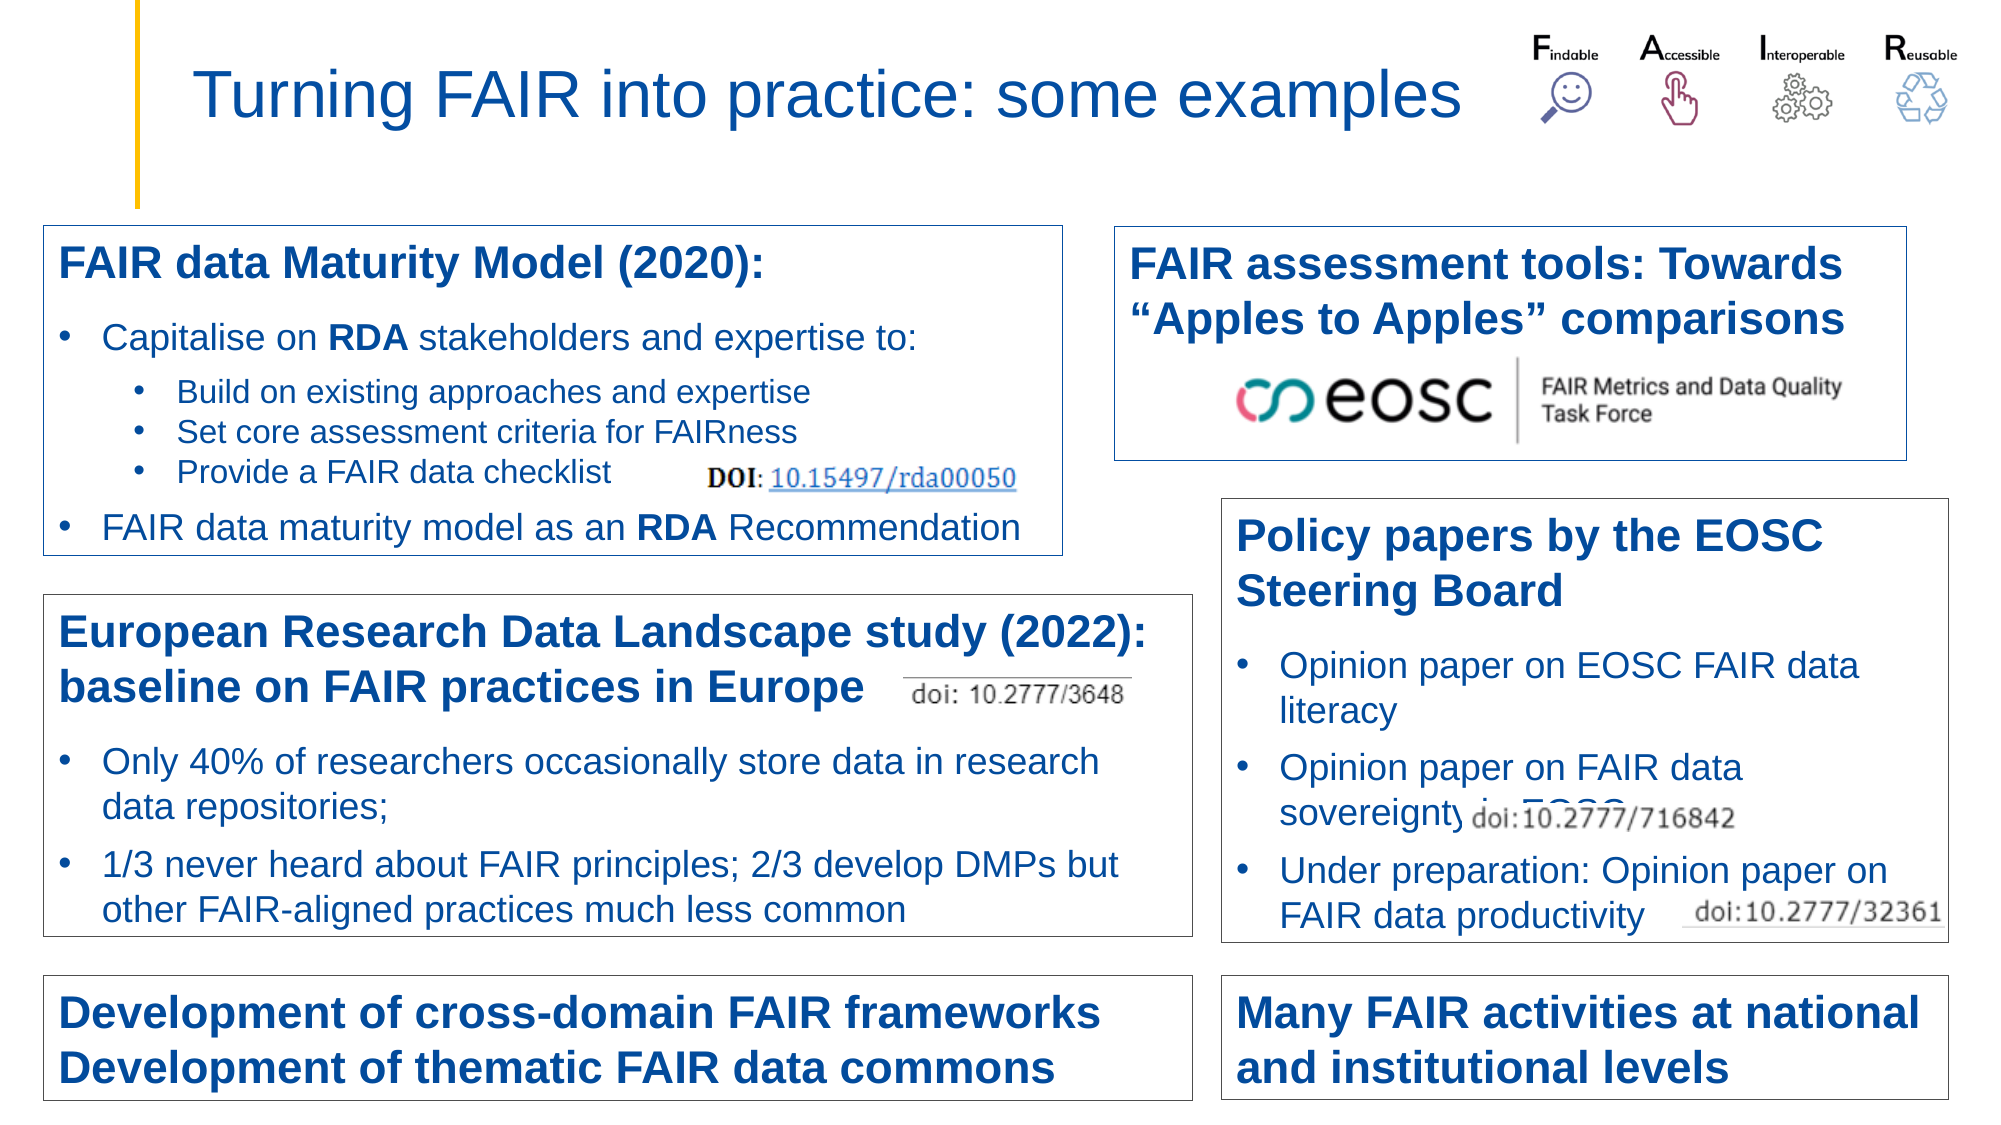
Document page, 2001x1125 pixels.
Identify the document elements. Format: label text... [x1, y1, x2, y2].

text_box [1636, 985, 1991, 1107]
text_box Development of cross-domain FAIR frameworks Development of thematic FAIR data commons [43, 975, 1193, 1101]
text_box Many FAIR activities at national and institutional levels [1221, 975, 1949, 1100]
text_box European Research Data Landscape study (2022): baseline on FAIR practices in Europe Only 40% of researchers occasionally store data in research data repositories; 1/3 never heard about FAIR principles; 2/3 develop DMPs but other FAIR-aligned practices much less common [43, 594, 1193, 937]
text_box FAIR data Maturity Model (2020): Capitalise on RDA stakeholders and expertise to: Build on existing approaches and expertise Set core assessment criteria for FAIRness Provide a FAIR data checklist FAIR data maturity model as an RDA Recommendation [43, 225, 1063, 556]
title Turning FAIR into practice: some examples [177, 18, 2000, 156]
picture [1462, 803, 1740, 832]
picture [697, 457, 1026, 502]
picture [1512, 27, 1966, 133]
text_box Policy papers by the EOSC Steering Board Opinion paper on EOSC FAIR data literacy Opinion paper on FAIR data sovereignty in EOSC Under preparation: Opinion paper on FAIR data productivity [1221, 498, 1949, 943]
picture [1221, 355, 1858, 453]
picture [903, 677, 1132, 714]
picture [1682, 896, 1945, 929]
text_box FAIR assessment tools: Towards “Apples to Apples” comparisons [1114, 226, 1907, 461]
